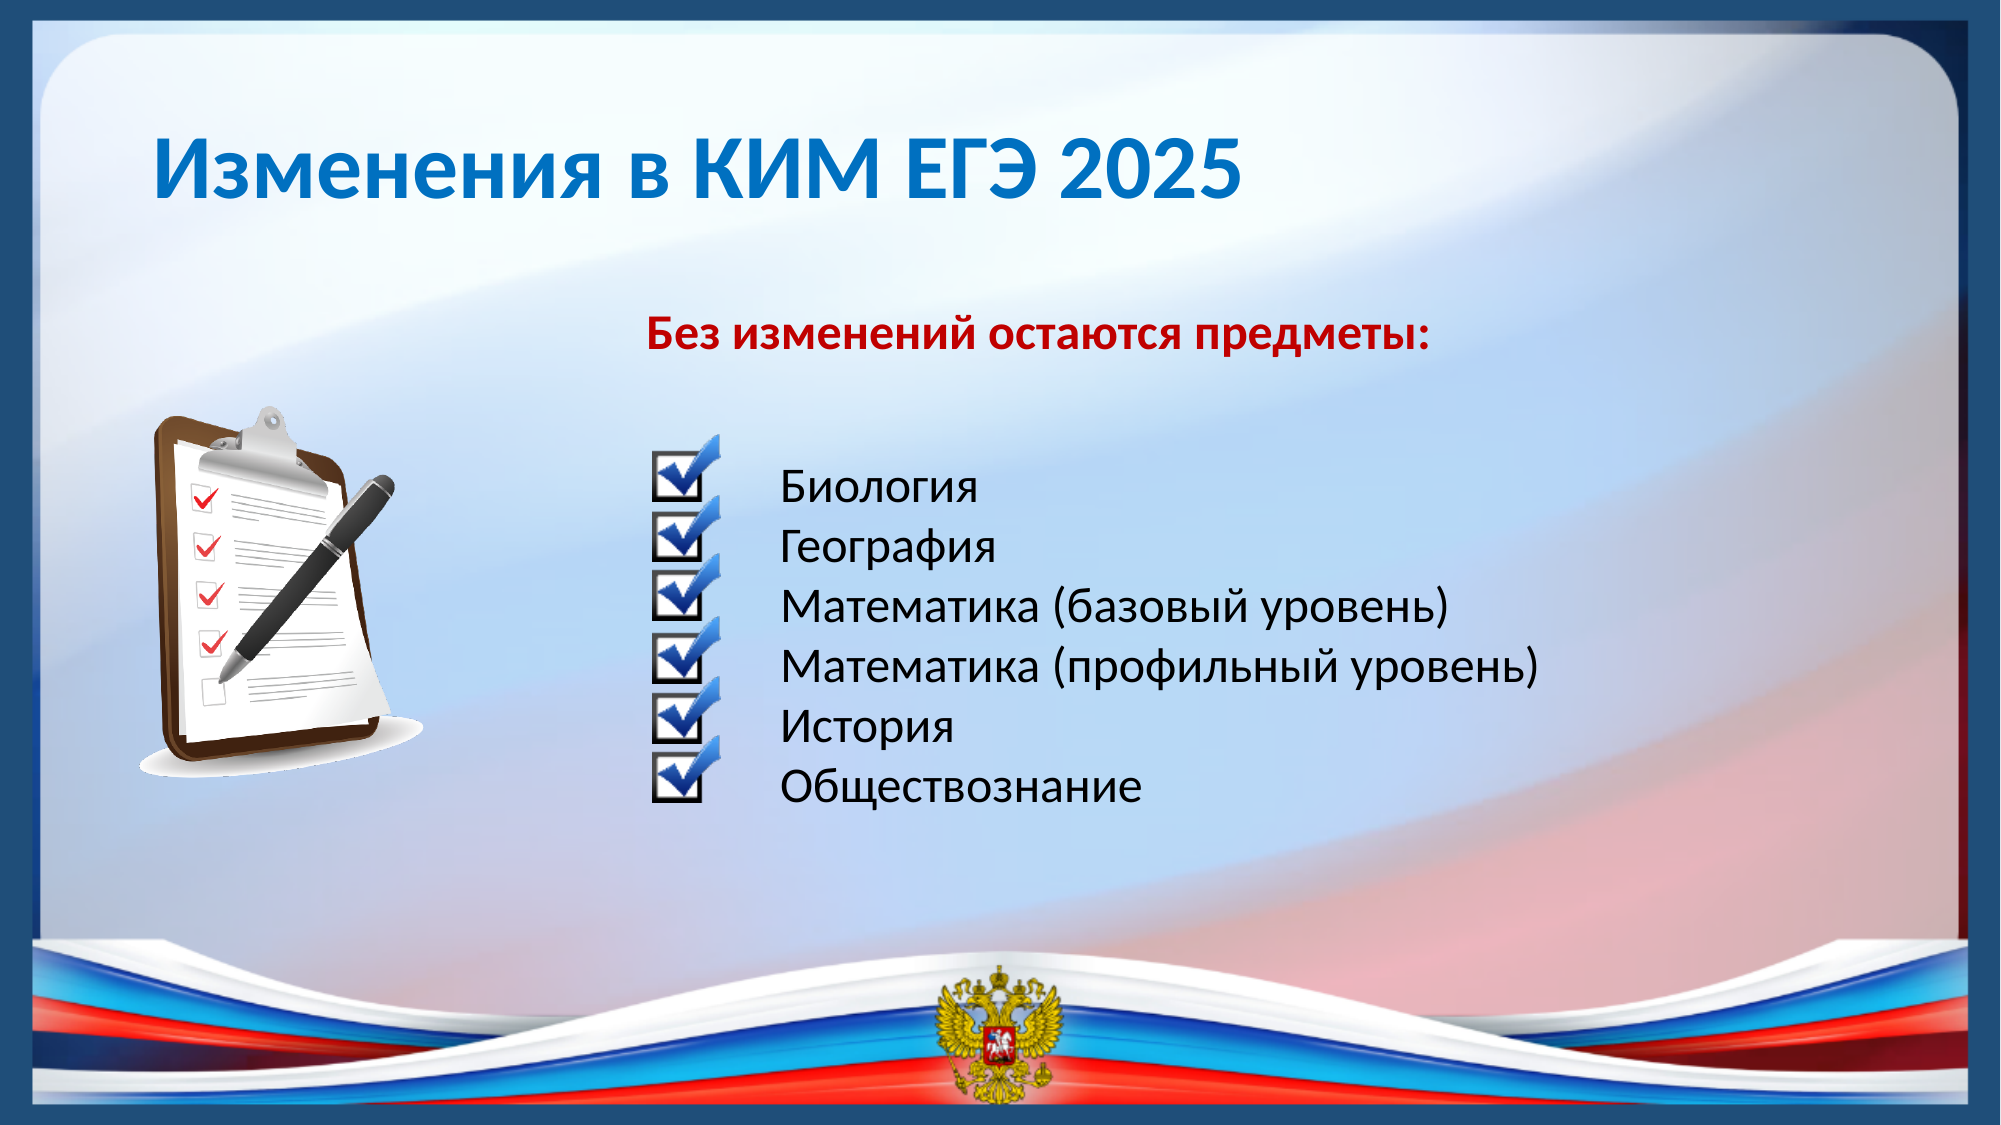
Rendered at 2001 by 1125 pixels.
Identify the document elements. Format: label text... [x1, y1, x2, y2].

text_box Без изменений остаются предметы: [594, 291, 1483, 367]
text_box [652, 434, 1567, 820]
title Изменения в КИМ ЕГЭ 2025 [137, 59, 1863, 278]
picture [0, 0, 2001, 1125]
